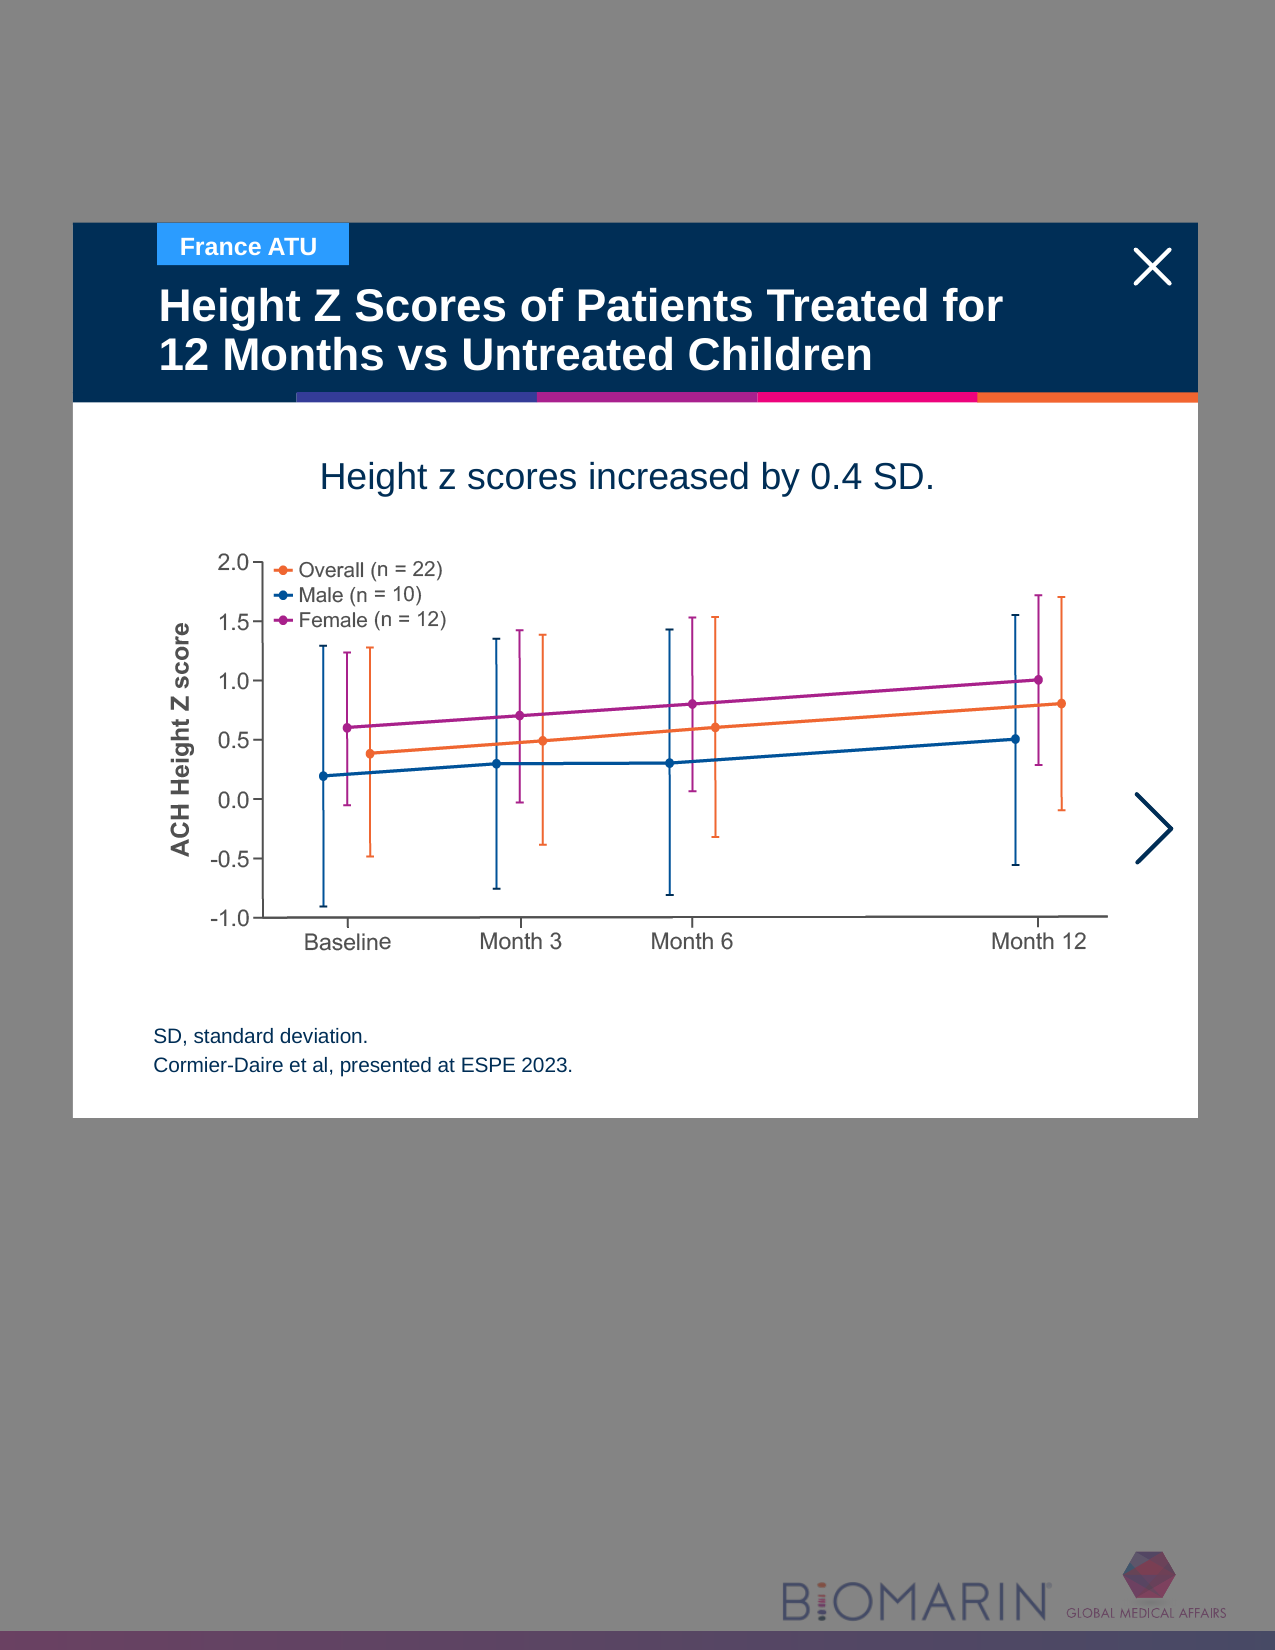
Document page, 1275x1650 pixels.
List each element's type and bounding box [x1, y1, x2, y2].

text_box [0, 82, 1199, 1105]
picture [167, 550, 1108, 957]
